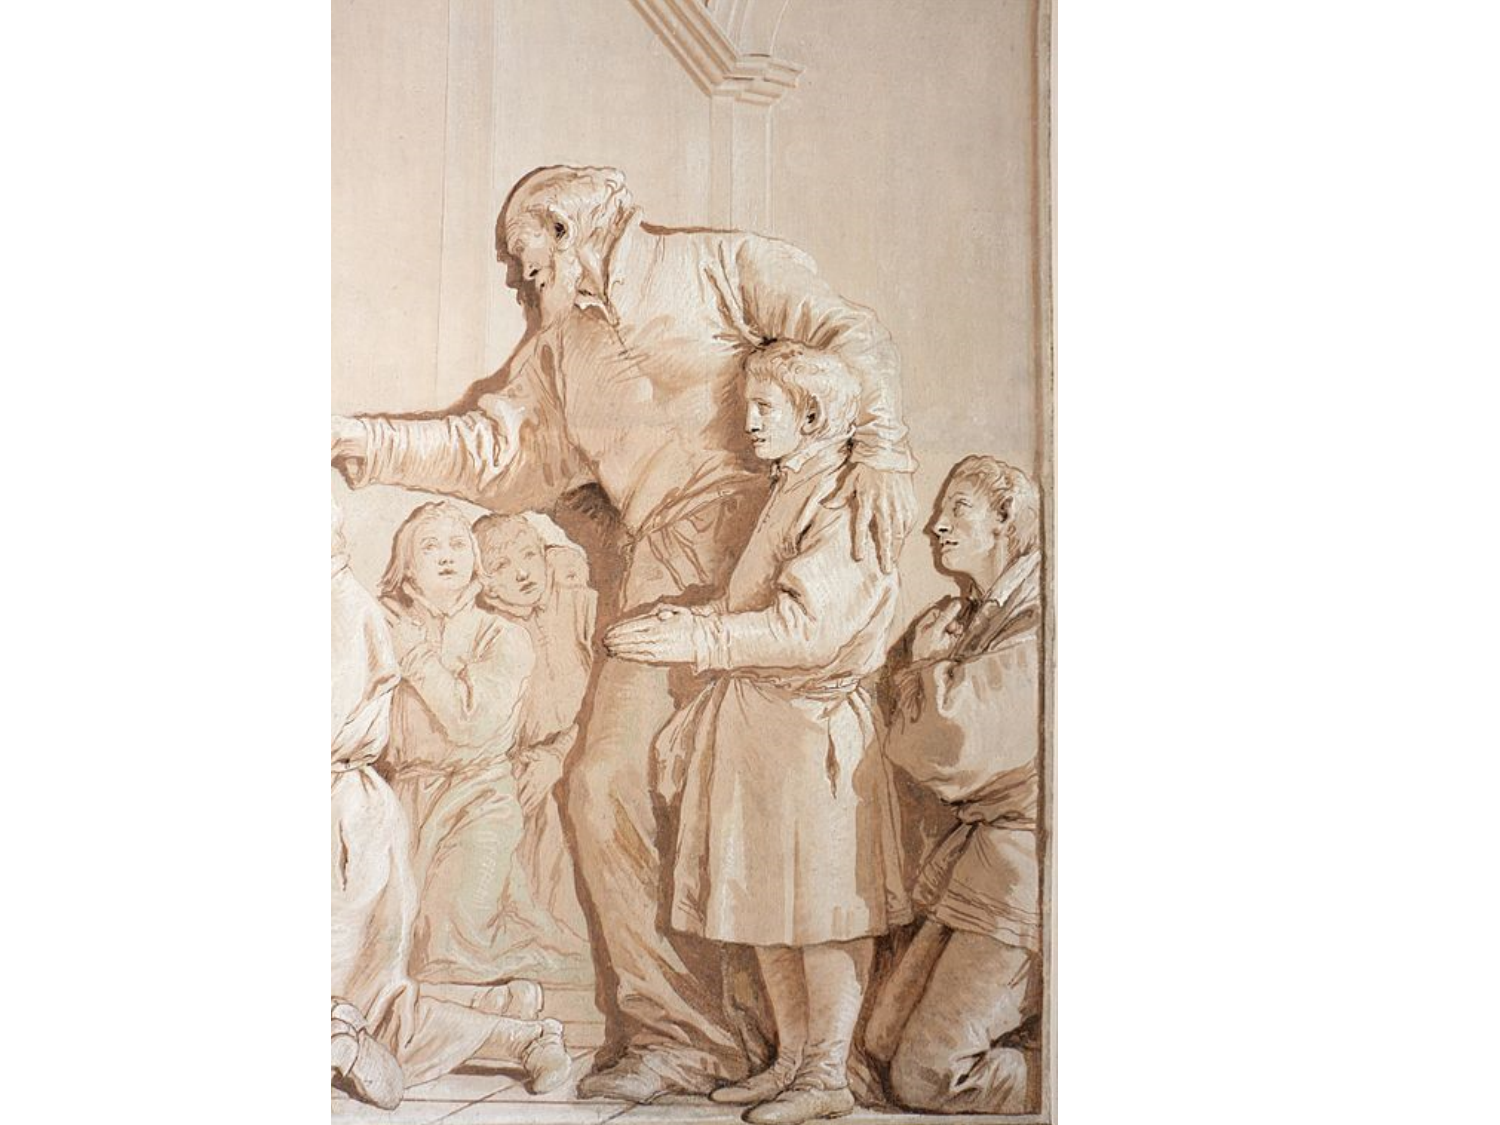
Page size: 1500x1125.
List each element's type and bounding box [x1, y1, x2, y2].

list [330, 0, 1058, 1125]
